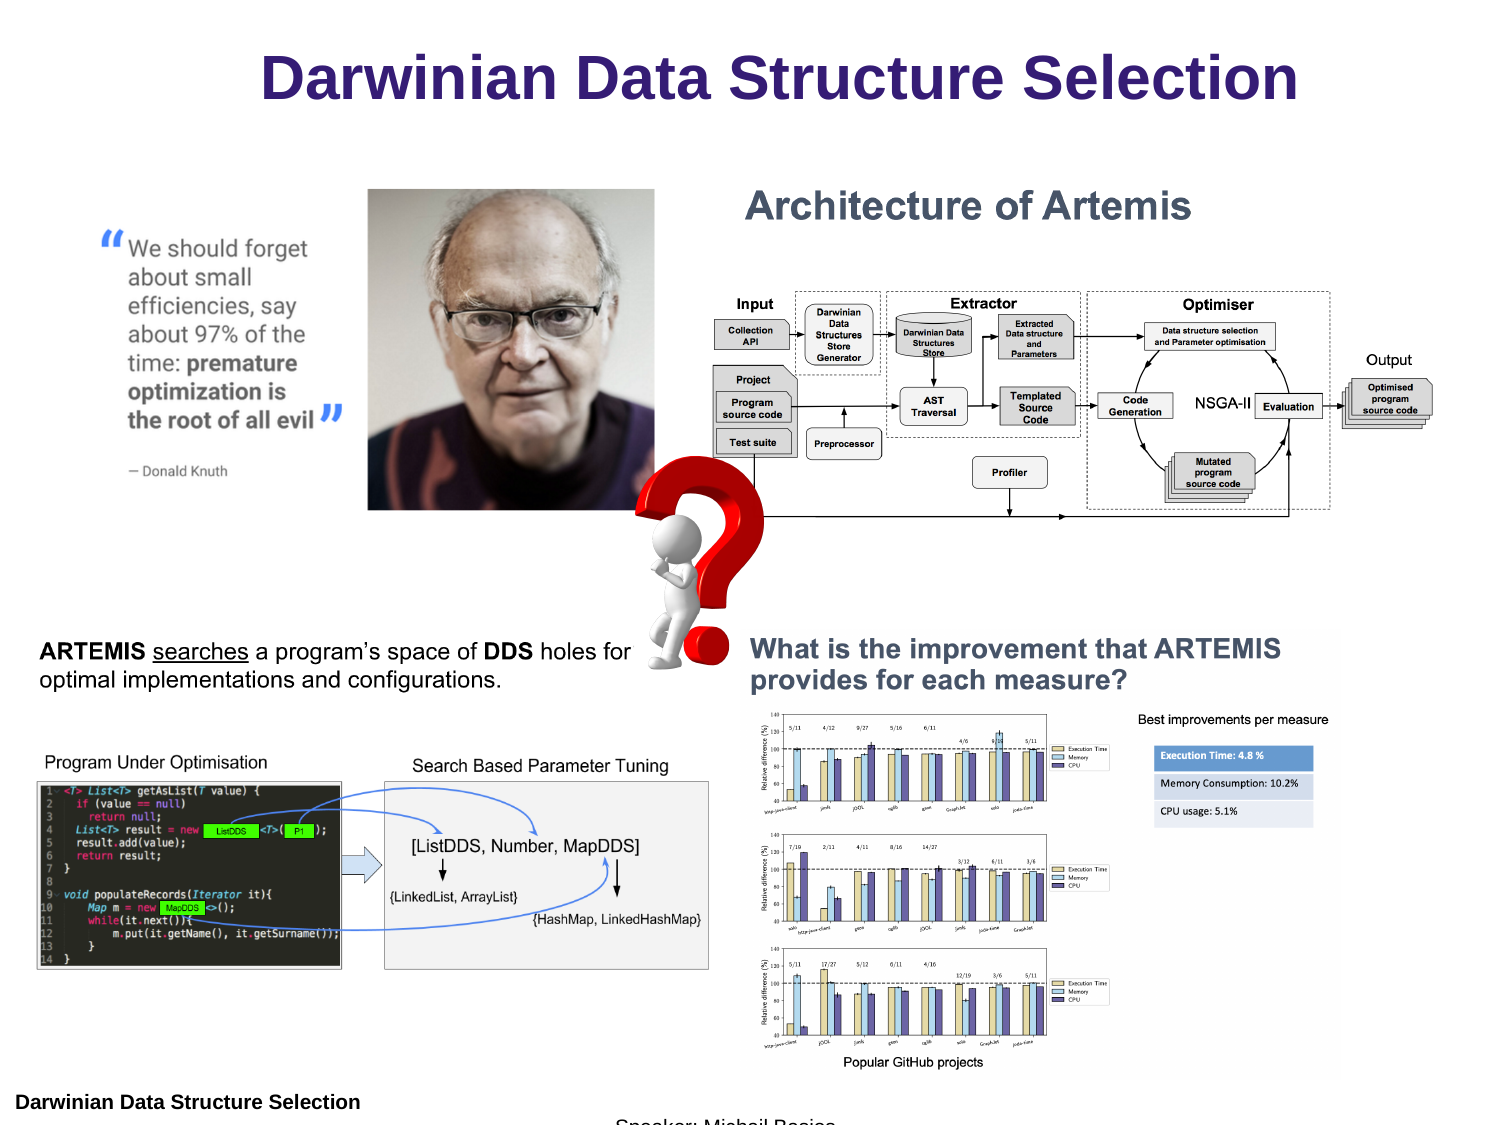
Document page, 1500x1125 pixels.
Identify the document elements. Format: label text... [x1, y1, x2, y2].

text_box Darwinian Data Structure Selection Speaker: Michail Basios [0, 1073, 1478, 1125]
picture [23, 135, 1441, 1080]
text_box Darwinian Data Structure Selection [244, 0, 1375, 150]
